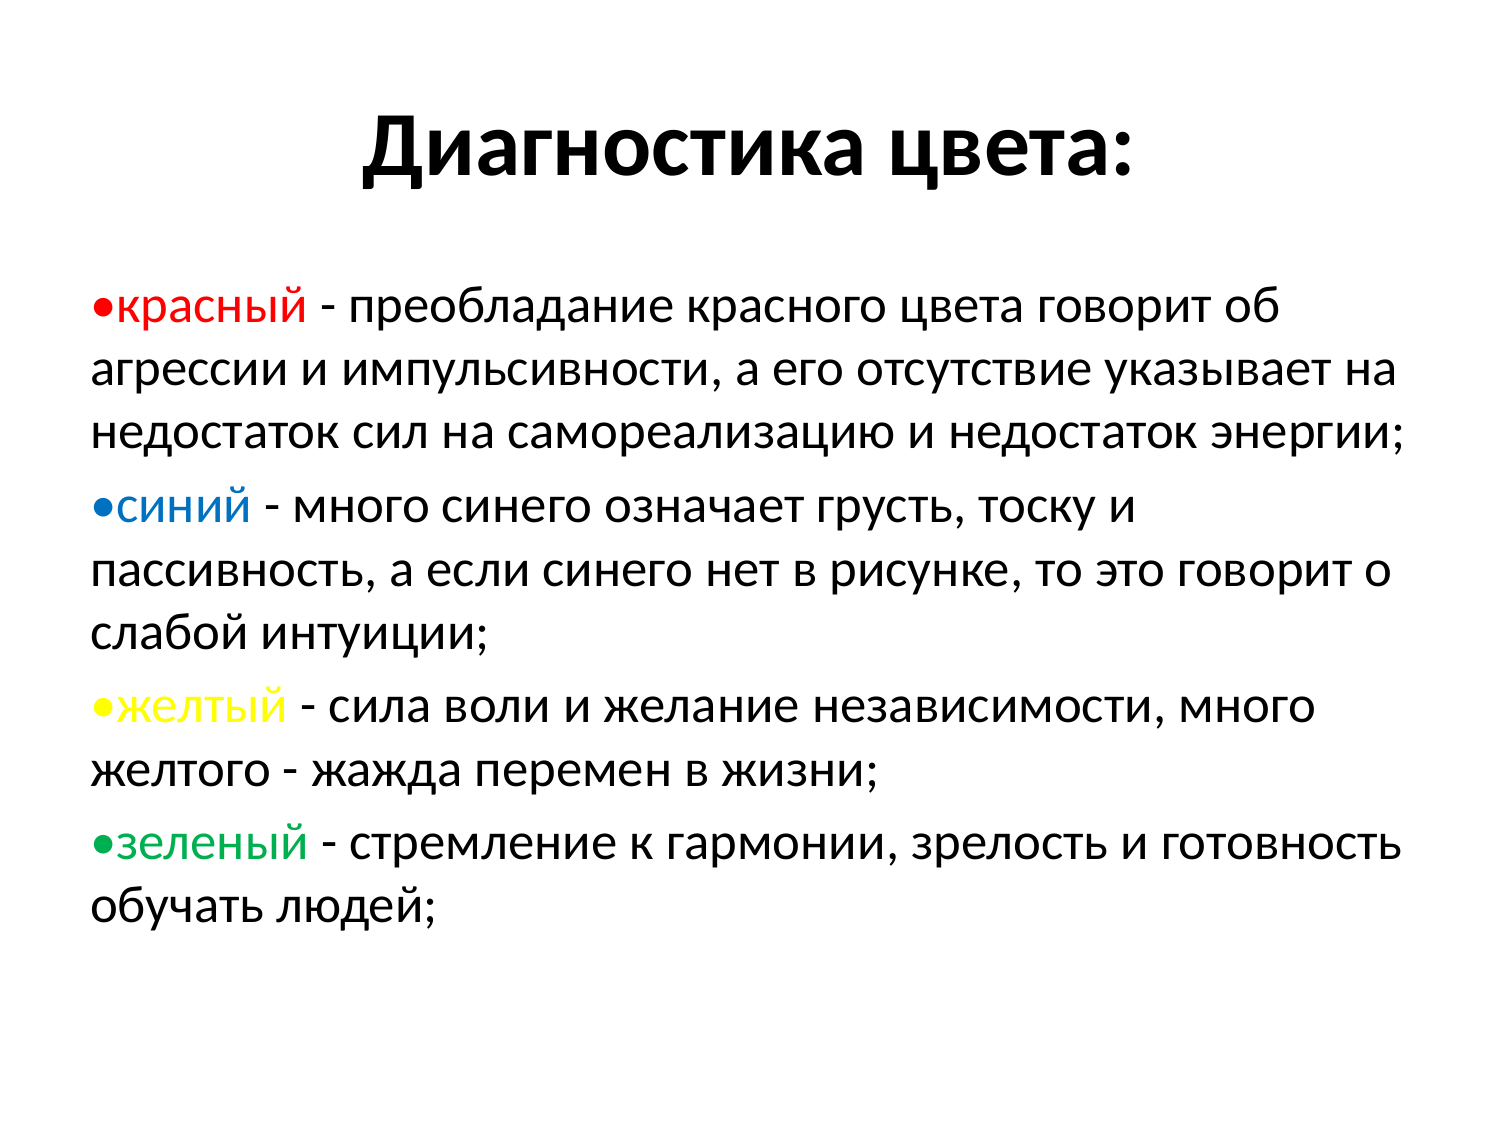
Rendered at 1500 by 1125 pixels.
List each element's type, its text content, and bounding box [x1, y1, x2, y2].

title Диагностика цвета: [75, 45, 1425, 233]
list •красный - преобладание красного цвета говорит об агрессии и импульсивности, а его отсутствие указывает на недостаток сил на самореализацию и недостаток энергии; •синий - много синего означает грусть, тоску и пассивность, а если синего нет в рисунке, то это говорит о слабой интуиции; •желтый - сила воли и желание независимости, много желтого - жажда перемен в жизни; •зеленый - стремление к гармонии, зрелость и готовность обучать людей; [75, 262, 1425, 1005]
